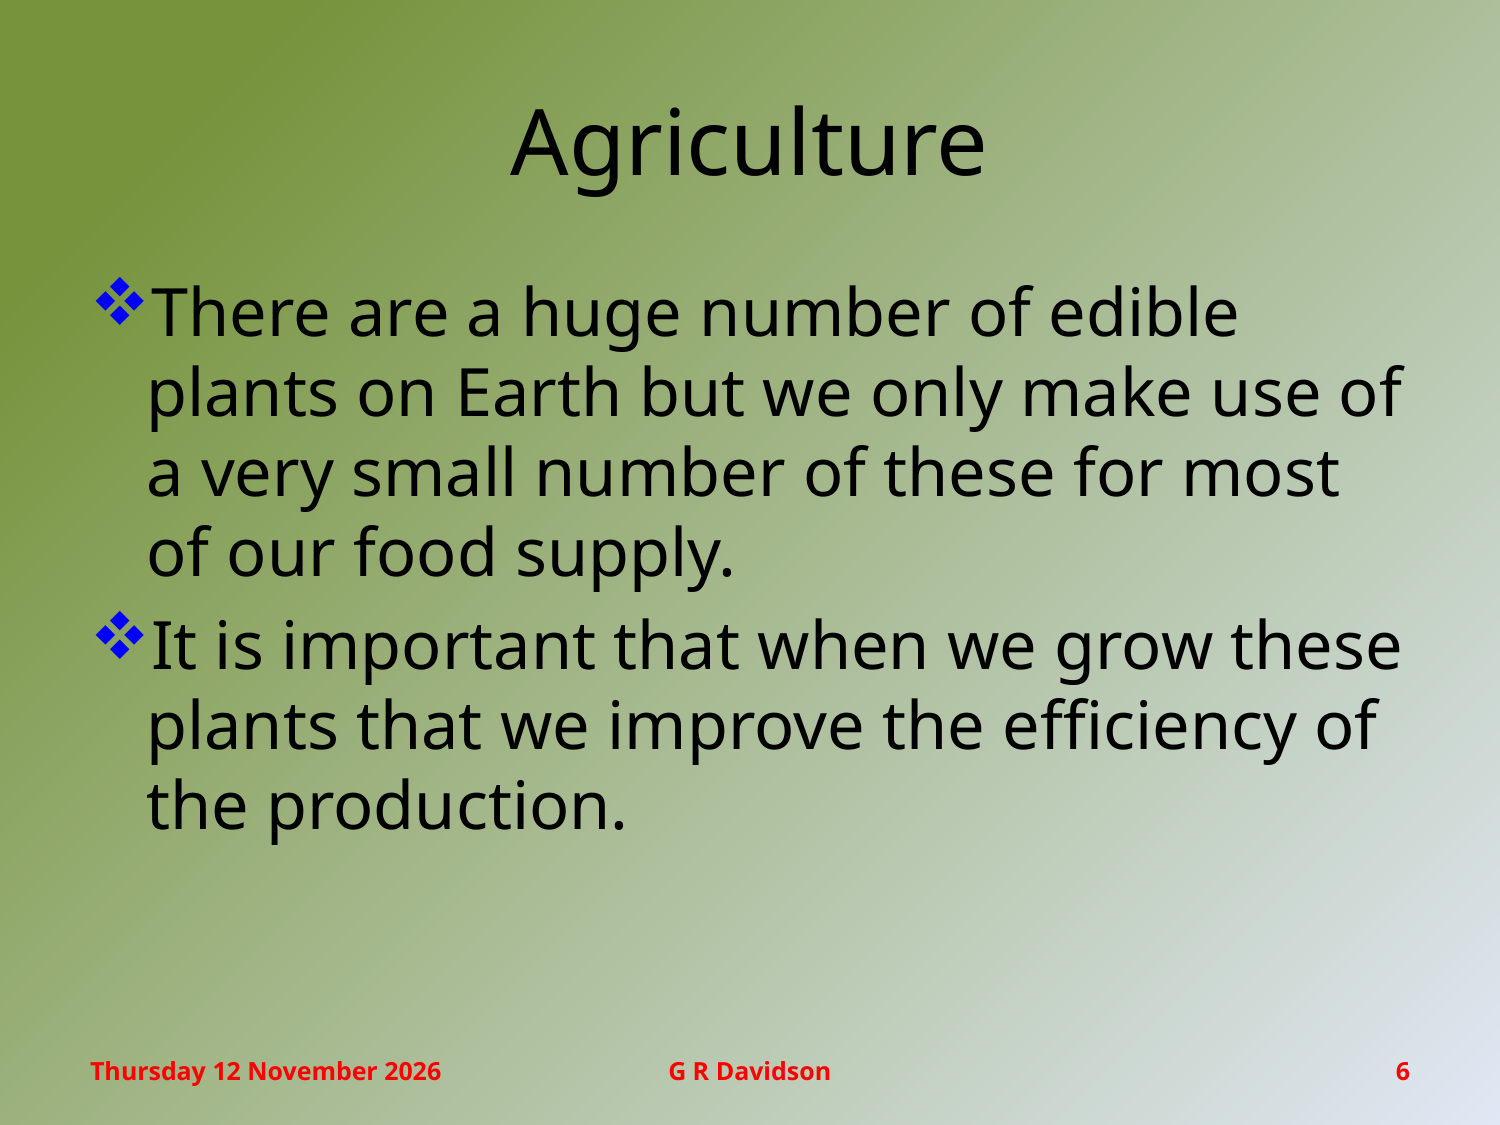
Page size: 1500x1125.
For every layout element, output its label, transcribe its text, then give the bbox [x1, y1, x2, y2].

title Agriculture [75, 45, 1425, 233]
footer G R Davidson [512, 1042, 988, 1103]
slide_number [75, 1042, 512, 1103]
list There are a huge number of edible plants on Earth but we only make use of a very small number of these for most of our food supply. It is important that when we grow these plants that we improve the efficiency of the production. [75, 262, 1425, 1005]
slide_number 6 [1074, 1042, 1425, 1103]
